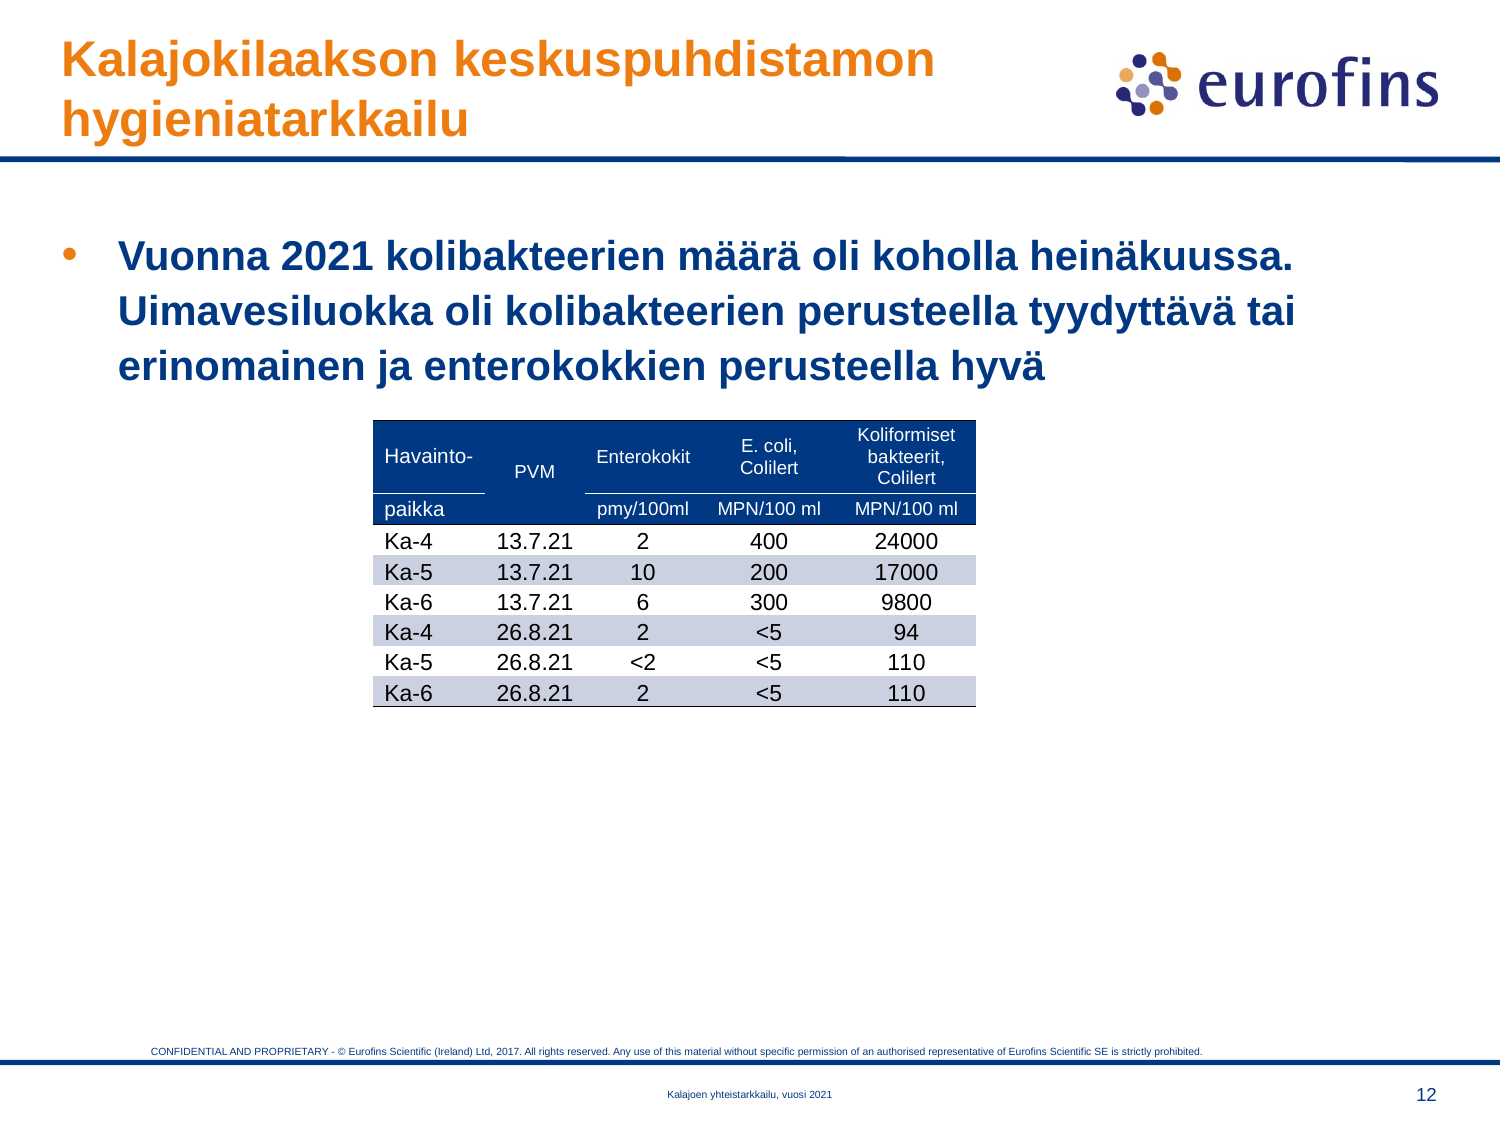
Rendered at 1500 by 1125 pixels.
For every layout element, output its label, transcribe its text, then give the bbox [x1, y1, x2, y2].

picture [1116, 52, 1438, 116]
footer Kalajoen yhteistarkkailu, vuosi 2021 [136, 1080, 1364, 1109]
list Vuonna 2021 kolibakteerien määrä oli koholla heinäkuussa. Uimavesiluokka oli kolibakteerien perusteella tyydyttävä tai erinomainen ja enterokokkien perusteella hyvä [46, 216, 1453, 1032]
title Kalajokilaakson keskuspuhdistamon hygieniatarkkailu [46, 23, 1116, 149]
slide_number 12 [1397, 1074, 1452, 1125]
picture [372, 419, 1378, 747]
